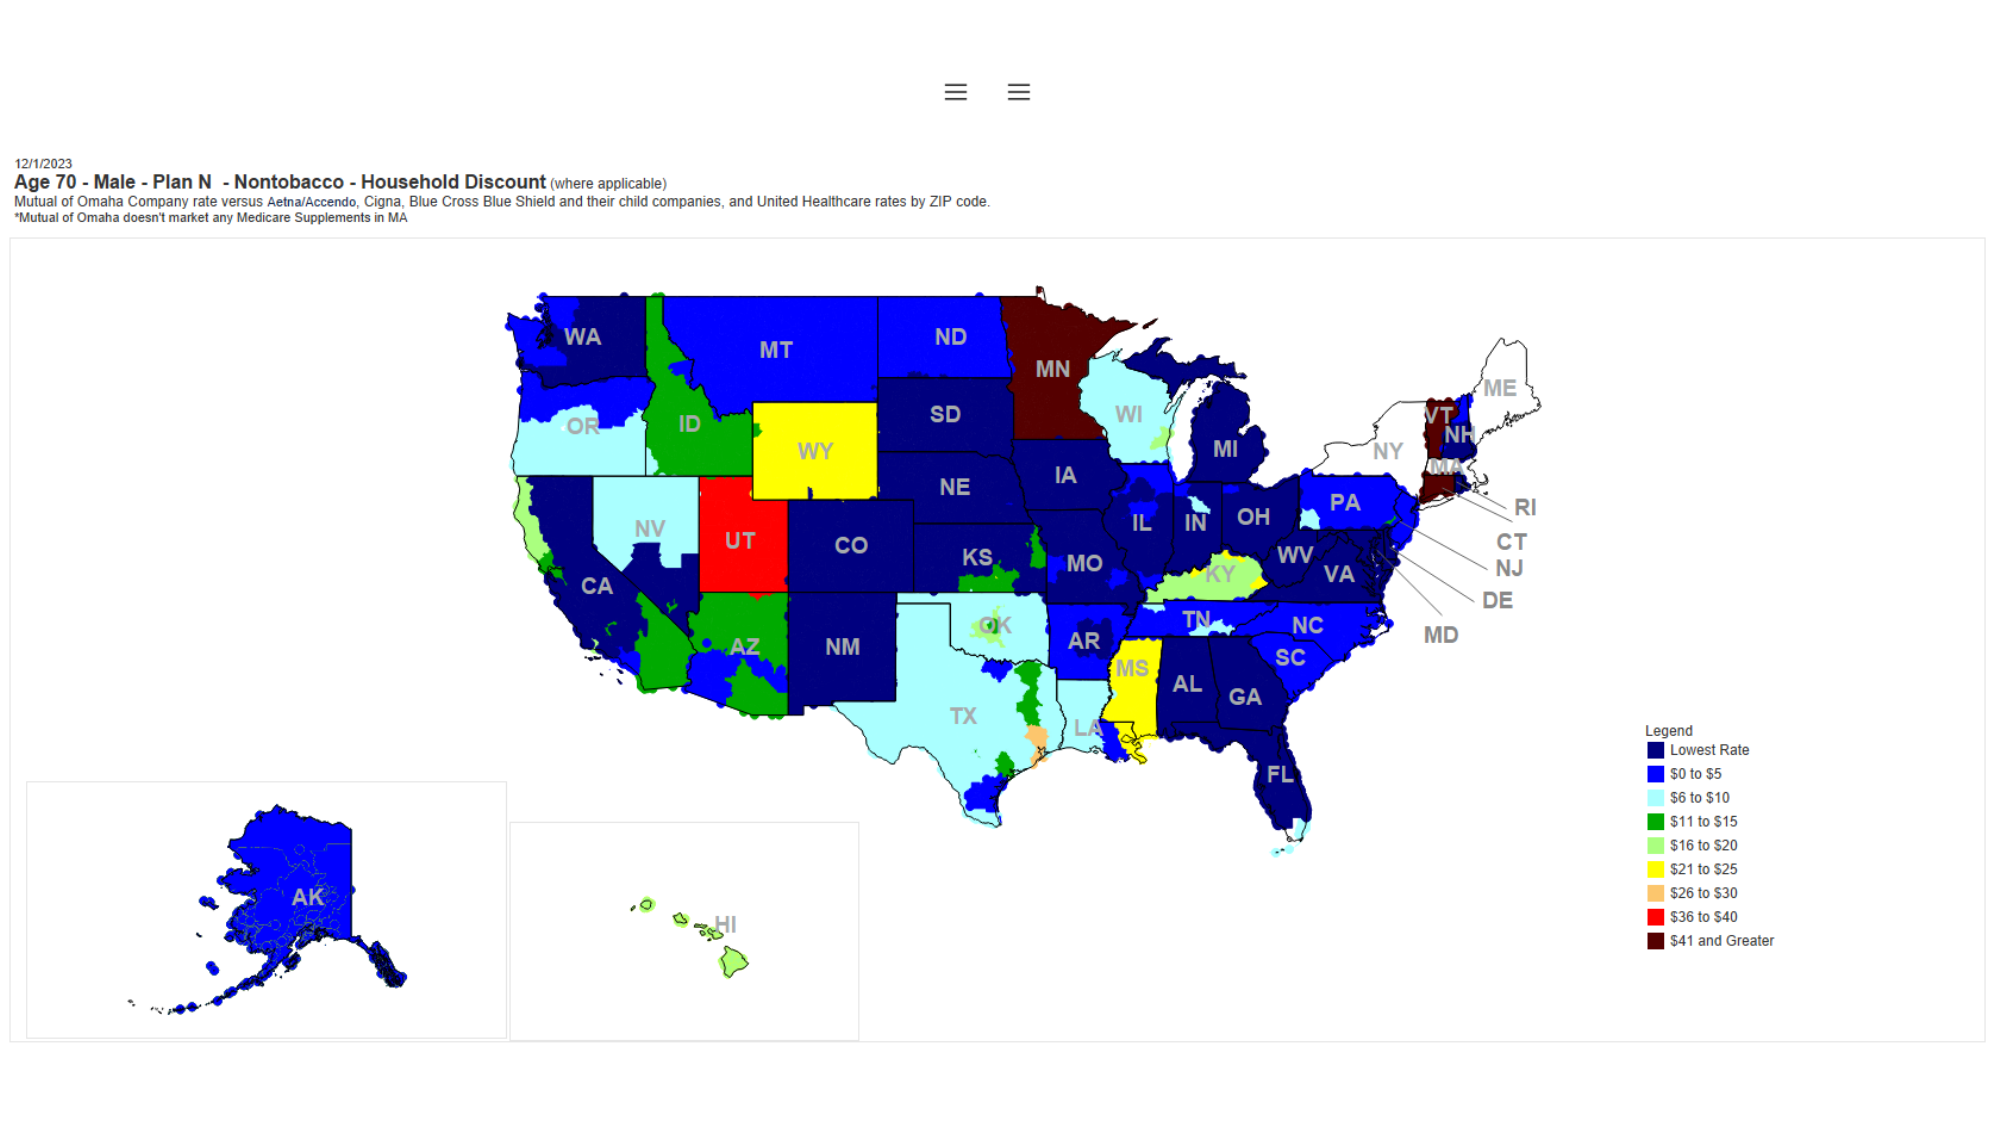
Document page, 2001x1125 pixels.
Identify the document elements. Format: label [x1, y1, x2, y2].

picture [0, 73, 2000, 1052]
